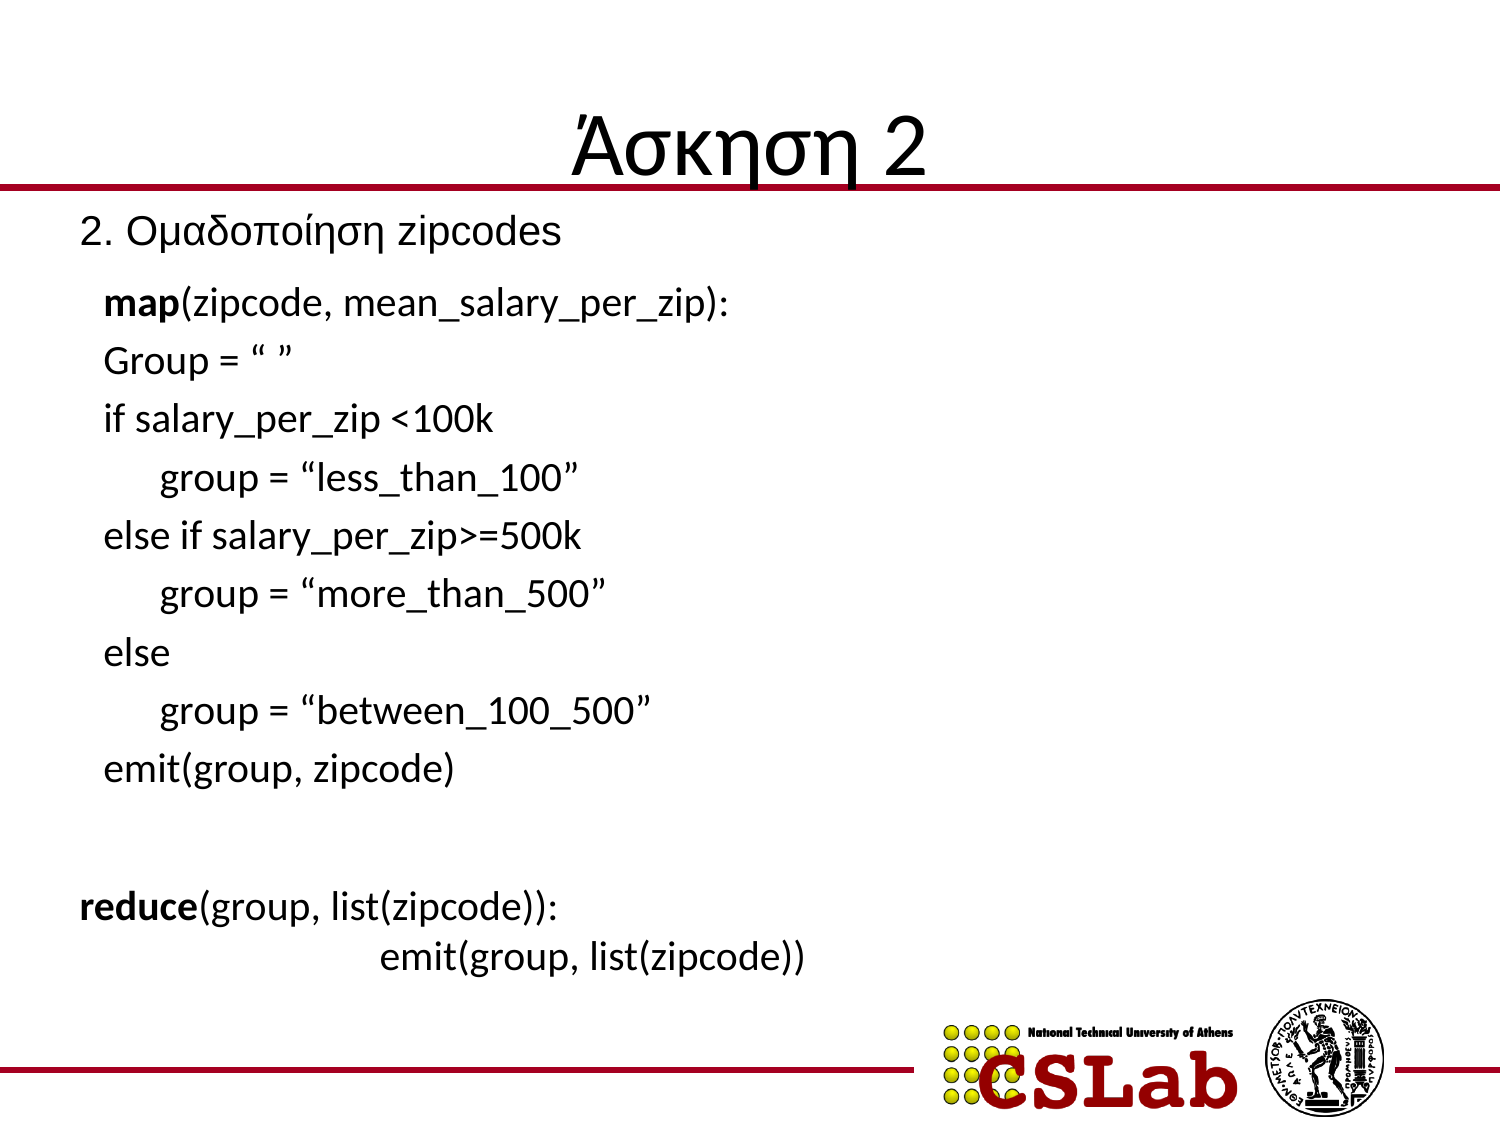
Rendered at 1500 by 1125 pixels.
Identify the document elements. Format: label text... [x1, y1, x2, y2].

text_box reduce(group, list(zipcode)): emit(group, list(zipcode)) [64, 871, 1340, 987]
title Άσκηση 2 [74, 44, 1426, 233]
picture [937, 1022, 1243, 1118]
text_box 2. Ομαδοποίηση zipcodes [64, 196, 1294, 262]
picture [1265, 999, 1384, 1117]
text_box map(zipcode, mean_salary_per_zip): Group = “ ” if salary_per_zip <100k group = “less_than_100” else if salary_per_zip>=500k group = “more_than_500” else group = “between_100_500” emit(group, zipcode) [88, 267, 1500, 605]
